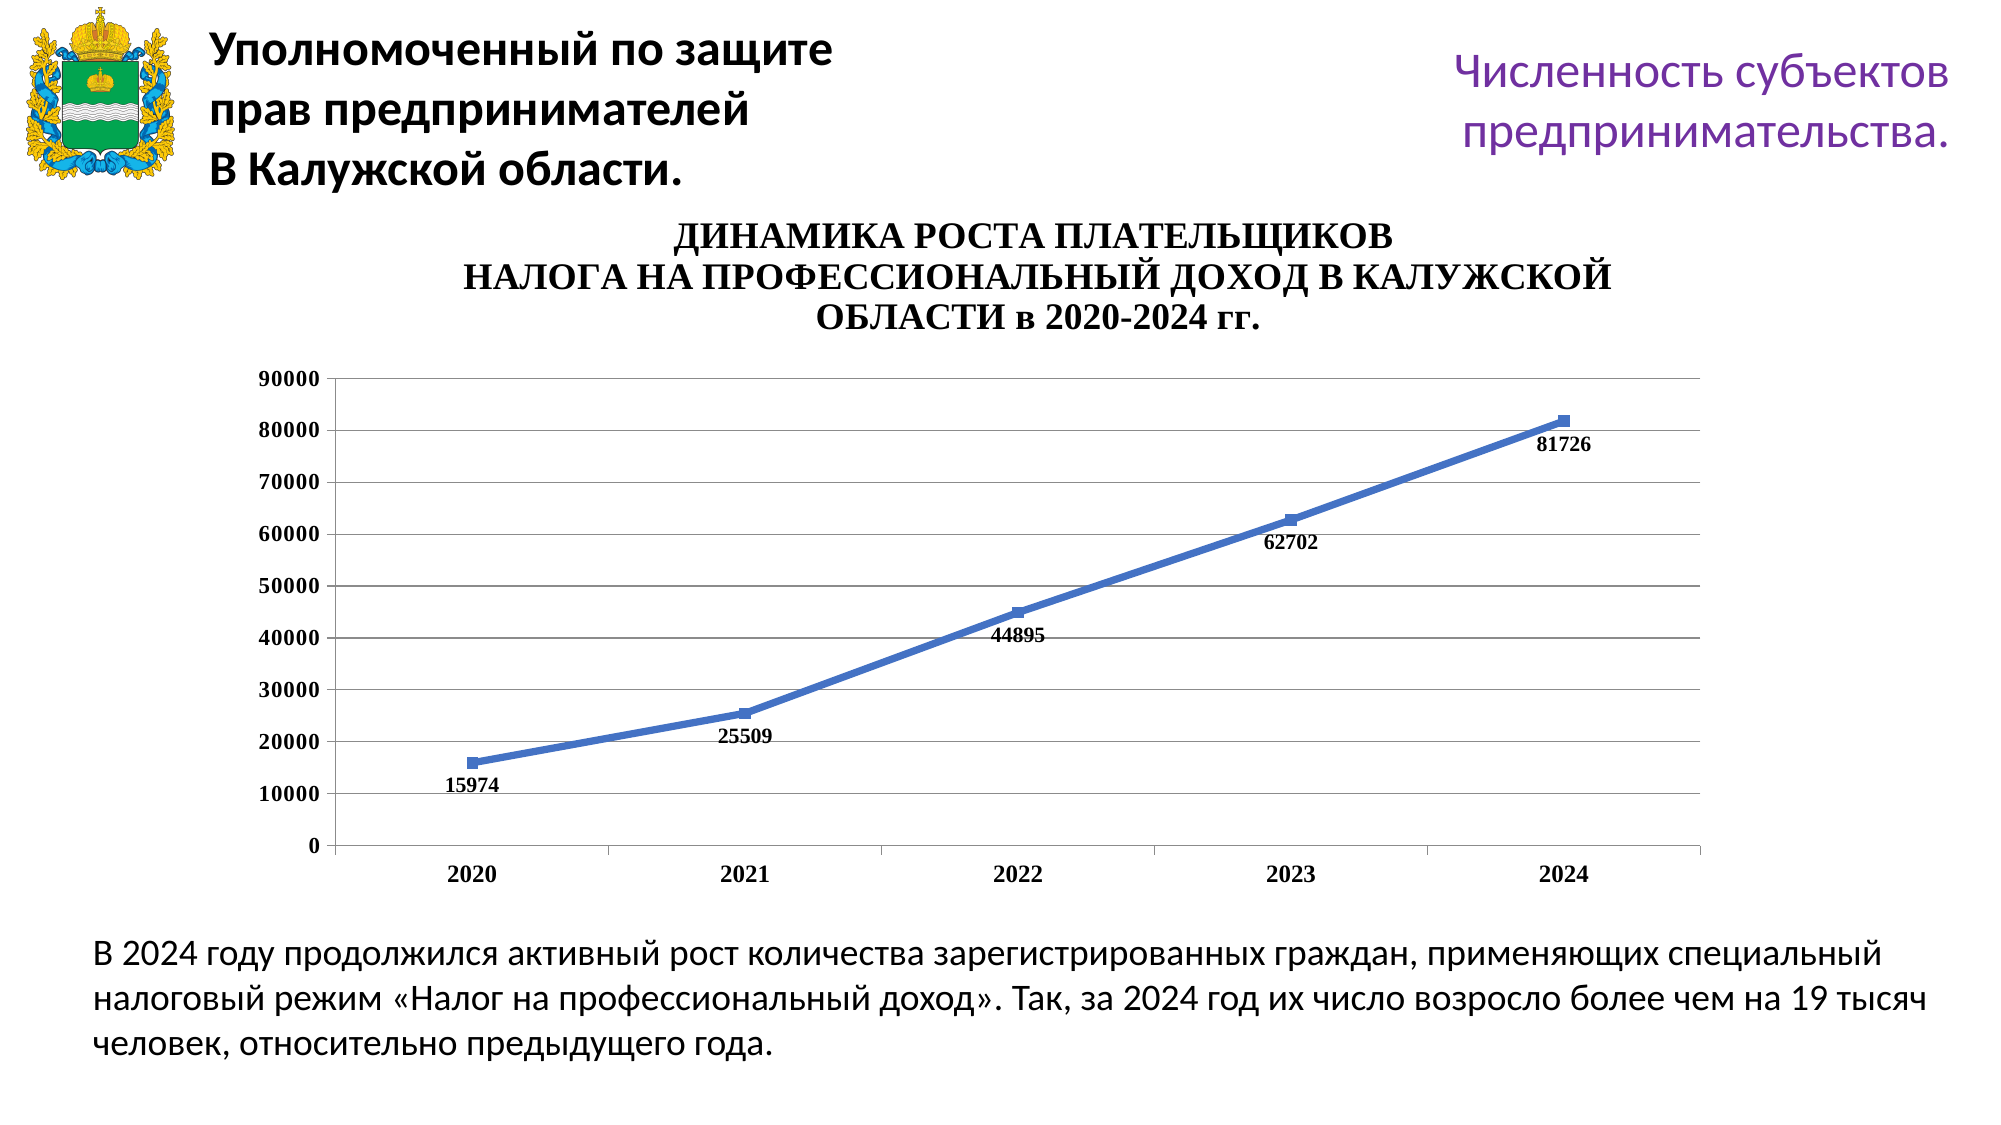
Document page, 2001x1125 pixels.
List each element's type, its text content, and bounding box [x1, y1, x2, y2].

text_box Численность субъектов предпринимательства. [1089, 30, 1965, 165]
picture [26, 7, 176, 180]
chart [194, 204, 1751, 1001]
text_box В 2024 году продолжился активный рост количества зарегистрированных граждан, применяющих специальный налоговый режим «Налог на профессиональный доход». Так, за 2024 год их число возросло более чем на 19 тысяч человек, относительно предыдущего года. [78, 920, 2000, 1071]
text_box Уполномоченный по защите прав предпринимателей В Калужской области. [194, 7, 858, 203]
